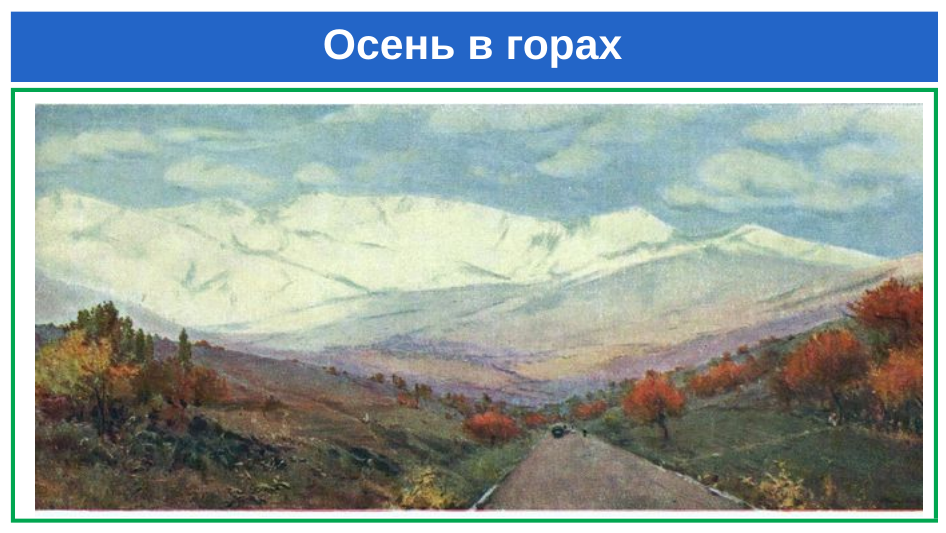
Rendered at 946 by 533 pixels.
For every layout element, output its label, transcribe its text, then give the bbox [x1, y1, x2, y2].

title Осень в горах [49, 16, 897, 69]
picture [35, 103, 924, 517]
